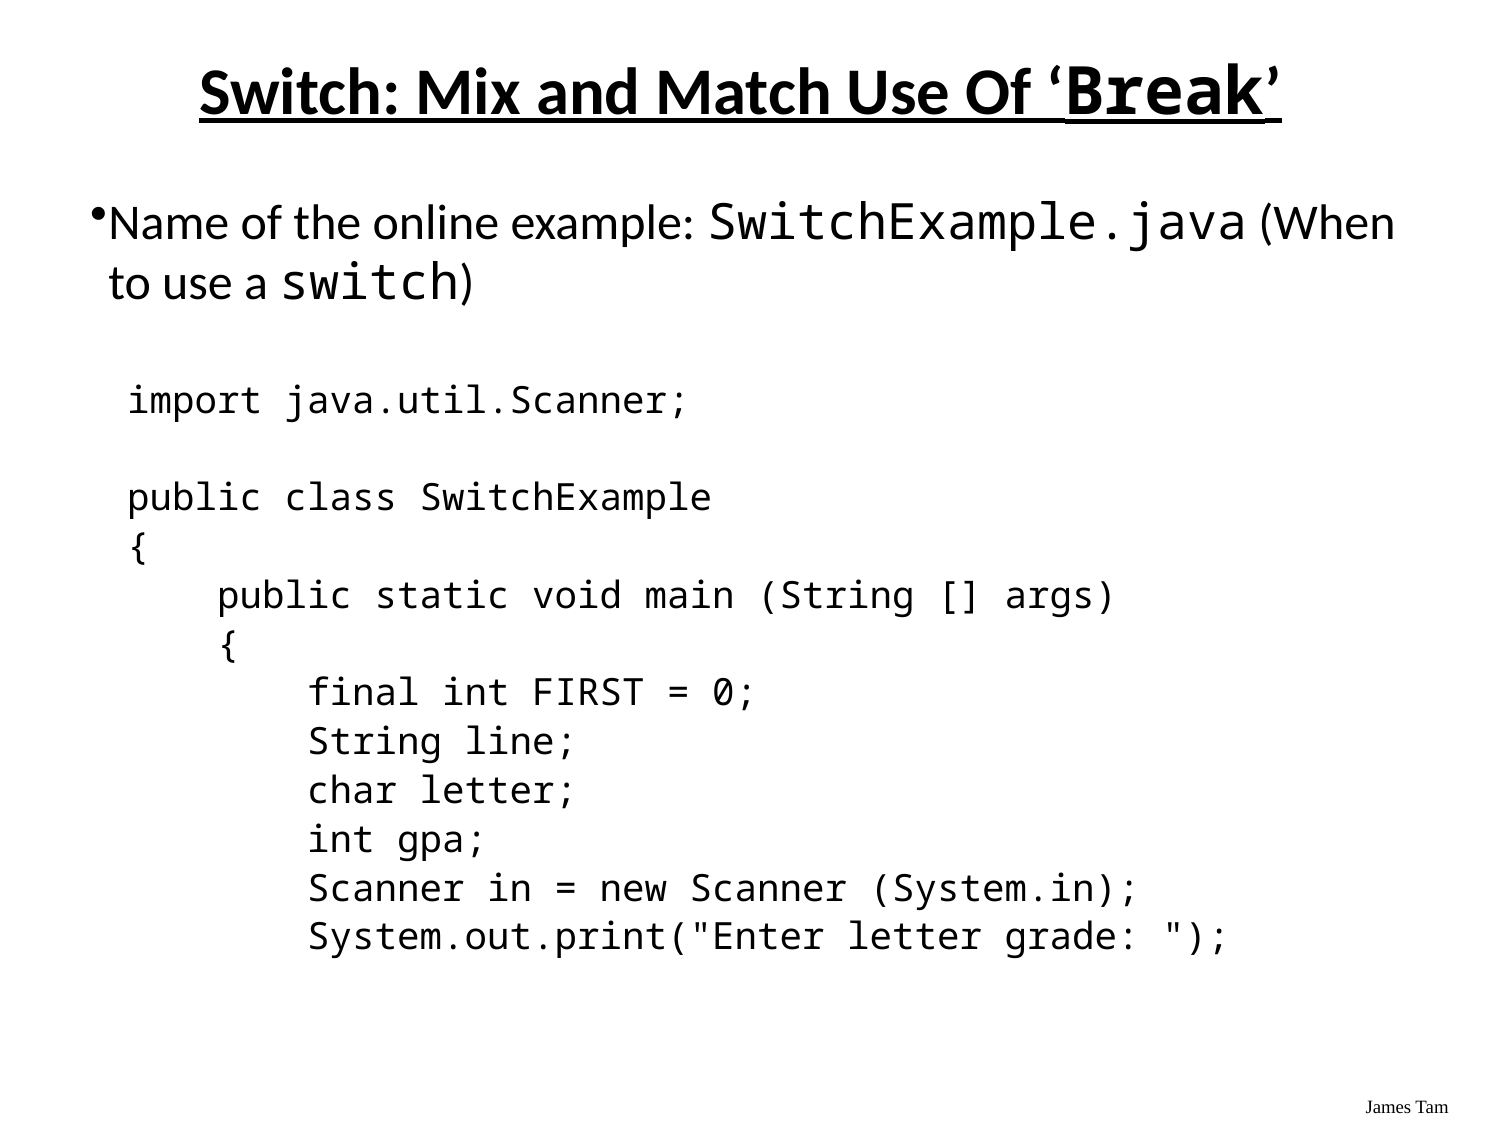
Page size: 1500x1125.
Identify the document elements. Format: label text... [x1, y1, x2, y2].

list Name of the online example: SwitchExample.java (When to use a switch) import java.util.Scanner; public class SwitchExample { public static void main (String [] args) { final int FIRST = 0; String line; char letter; int gpa; Scanner in = new Scanner (System.in); System.out.print("Enter letter grade: "); [75, 181, 1417, 1063]
title Switch: Mix and Match Use Of ‘Break’ [70, 49, 1411, 136]
